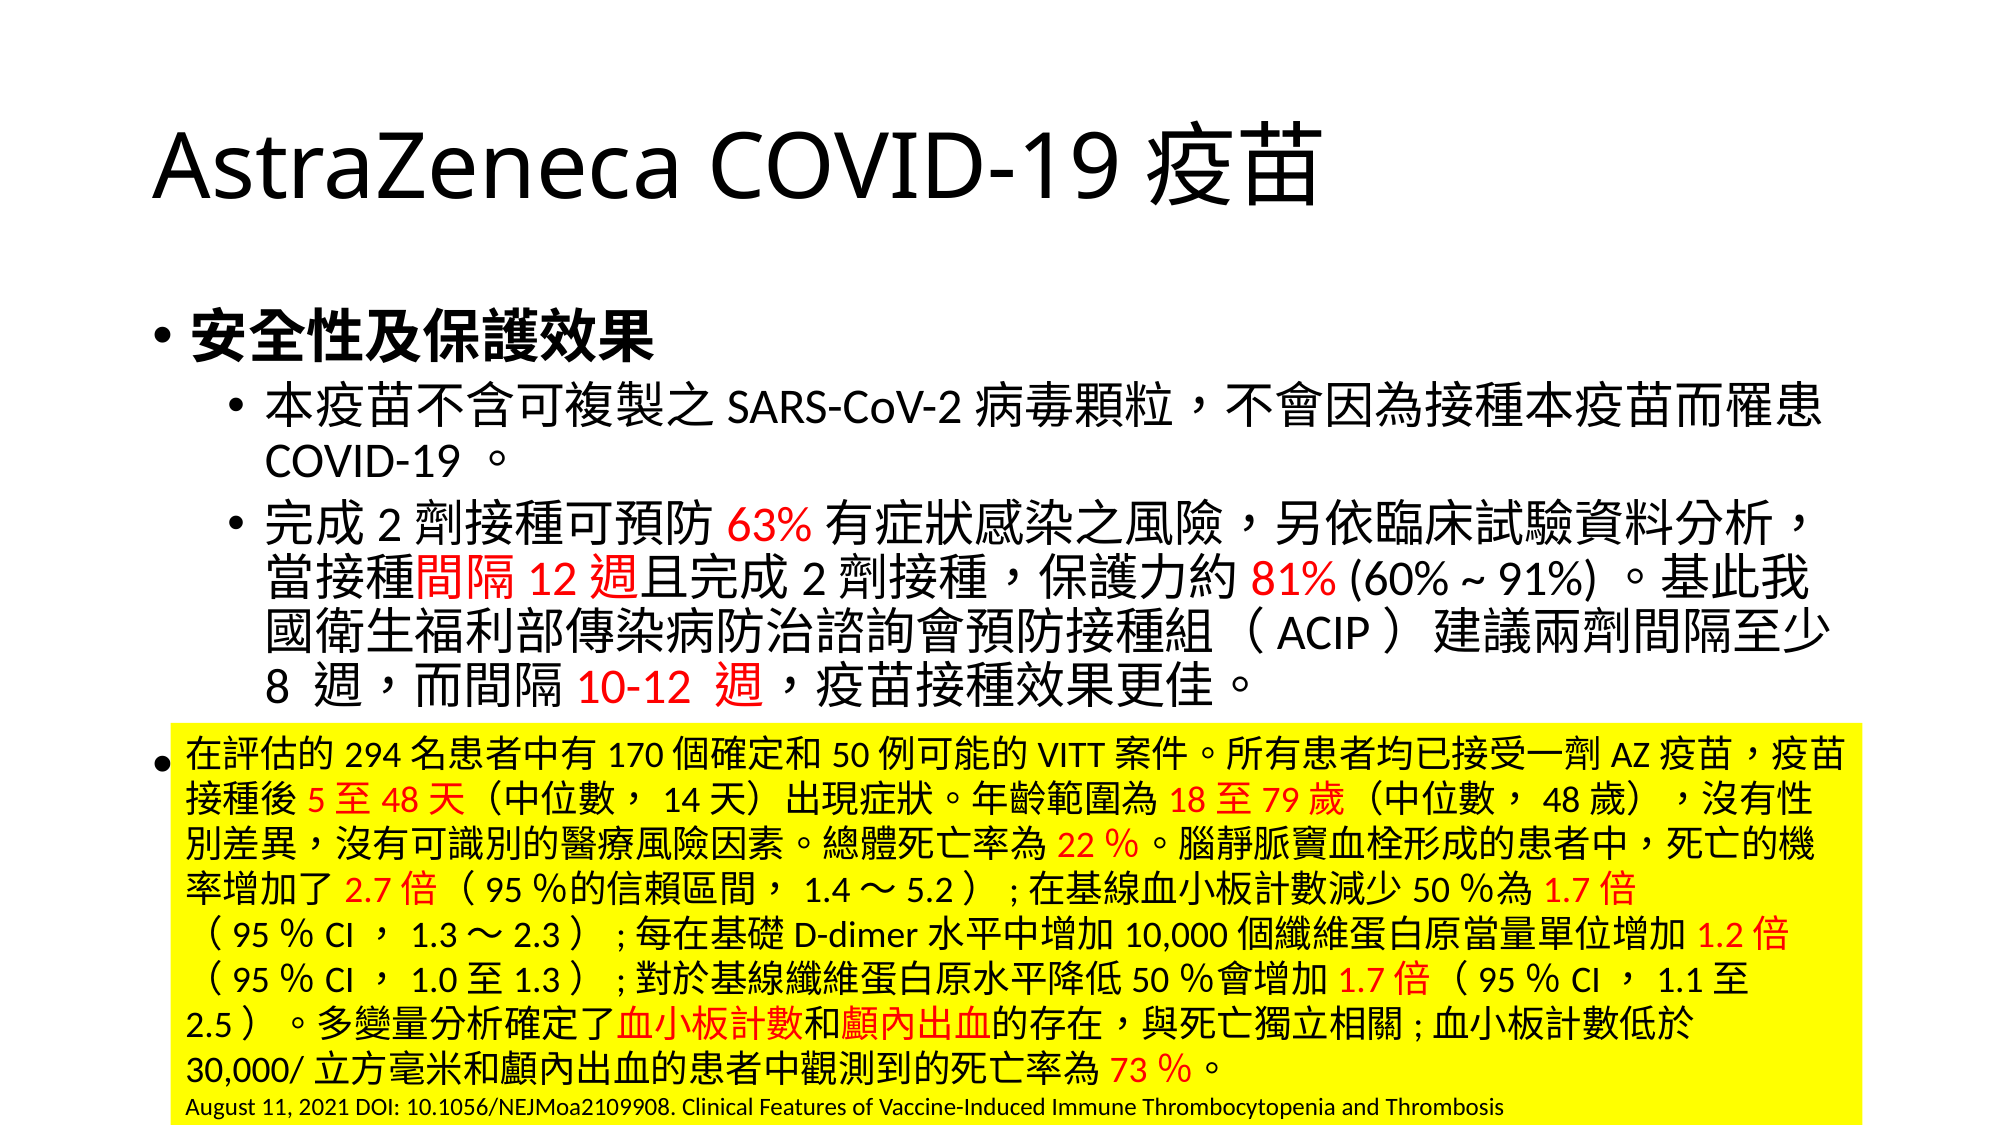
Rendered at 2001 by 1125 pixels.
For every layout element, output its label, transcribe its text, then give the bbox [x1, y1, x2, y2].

title AstraZeneca COVID-19疫苗 [137, 59, 1863, 278]
text_box 在評估的294名患者中有170個確定和50例可能的VITT案件。所有患者均已接受一劑AZ疫苗，疫苗接種後5至48天（中位數，14天）出現症狀。年齡範圍為18至79歲（中位數，48歲），沒有性別差異，沒有可識別的醫療風險因素。總體死亡率為22％。腦靜脈竇血栓形成的患者中，死亡的機率增加了2.7倍（95％的信賴區間，1.4〜5.2）;在基線血小板計數減少50％為1.7倍（95％CI，1.3〜2.3）;每在基礎D-dimer水平中增加10,000個纖維蛋白原當量單位增加1.2倍（95％CI，1.0至1.3）;對於基線纖維蛋白原水平降低50％會增加1.7倍（95％CI，1.1至2.5）。多變量分析確定了血小板計數和顱內出血的存在，與死亡獨立相關;血小板計數低於30,000/立方毫米和顱內出血的患者中觀測到的死亡率為73％。 August 11, 2021 DOI: 10.1056/NEJMoa2109908. Clinical Features of Vaccine-Induced Immune Thrombocytopenia and Thrombosis List of authors.Sue Pavord, F.R.C.Path., Marie Scully, M.D., etc. [170, 722, 1863, 1125]
list 安全性及保護效果 本疫苗不含可複製之SARS-CoV-2病毒顆粒，不會因為接種本疫苗而罹患COVID-19。 完成2劑接種可預防63%有症狀感染之風險，另依臨床試驗資料分析，當接種間隔12週且完成2劑接種，保護力約81% (60% ~ 91%)。基此我國衛生福利部傳染病防治諮詢會預防接種組（ACIP）建議兩劑間隔至少8 週，而間隔10-12 週，疫苗接種效果更佳。 接種禁忌 對於疫苗成分有嚴重過敏反應史、先前接種本項疫苗劑次曾發生嚴重過敏反應或血栓合併血小板低下症候群者，不予接種。 [137, 299, 1863, 1014]
